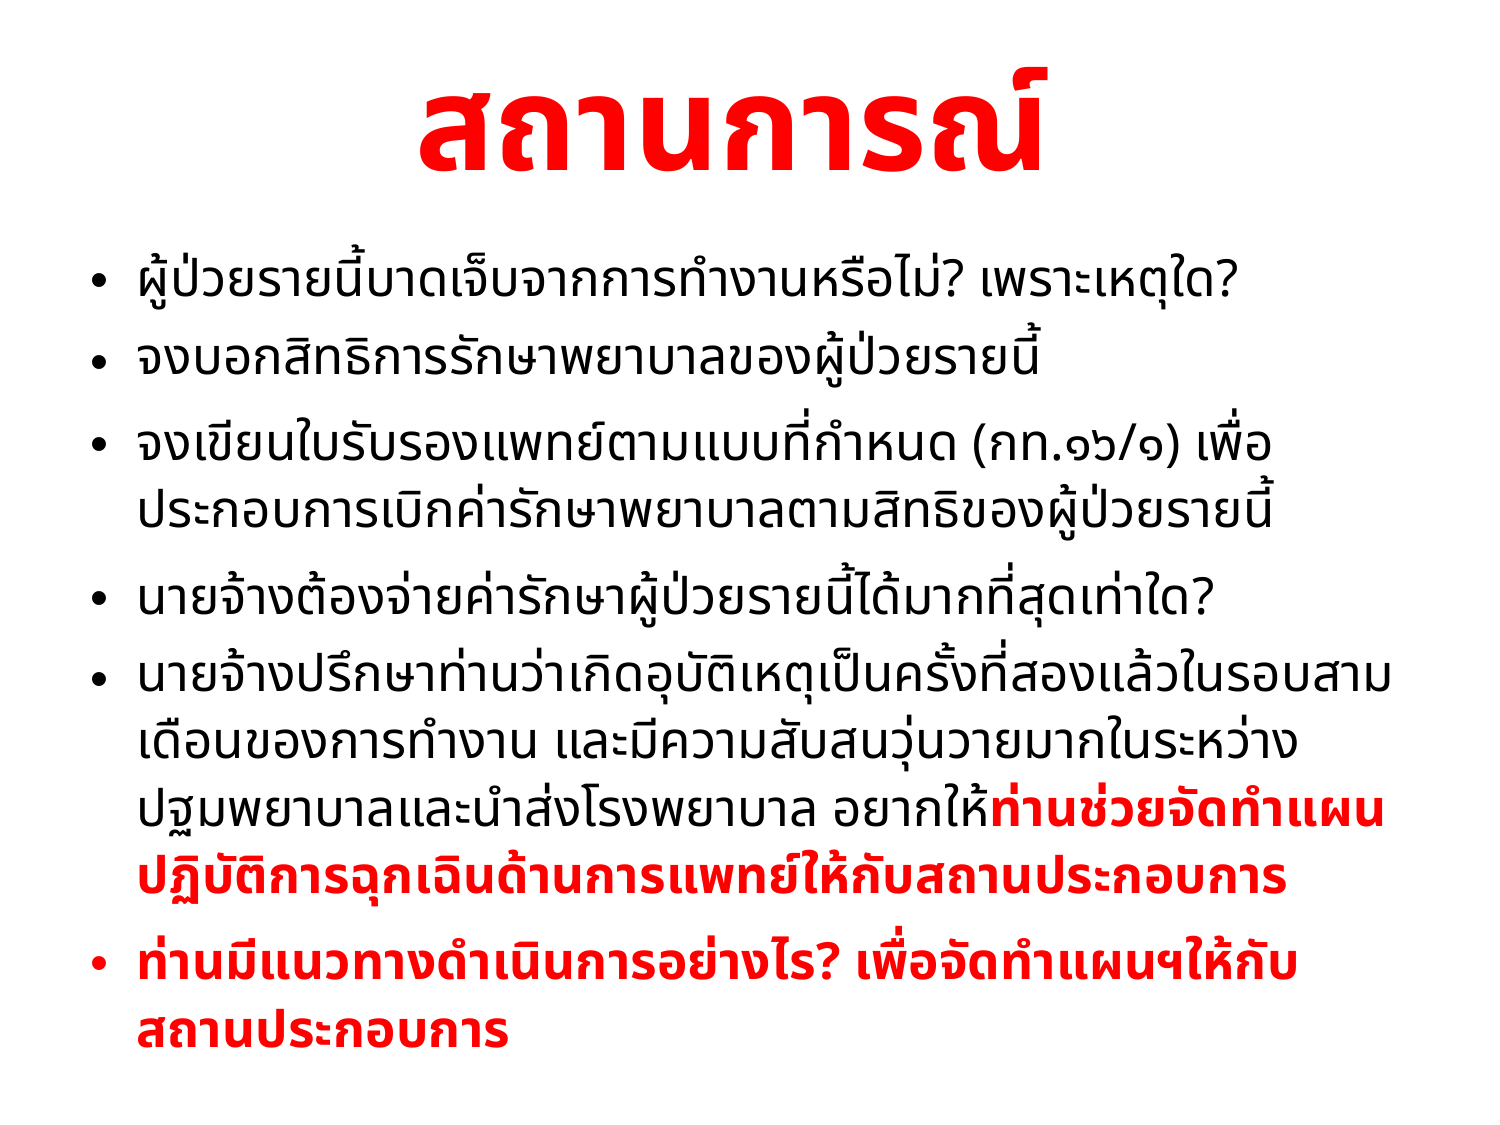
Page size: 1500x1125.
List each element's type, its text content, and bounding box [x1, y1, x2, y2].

list ผู้ป่วยรายนี้บาดเจ็บจากการทำงานหรือไม่? เพราะเหตุใด? จงบอกสิทธิการรักษาพยาบาลของผู้ป่วยรายนี้ จงเขียนใบรับรองแพทย์ตามแบบที่กำหนด (กท.๑๖/๑) เพื่อประกอบการเบิกค่ารักษาพยาบาลตามสิทธิของผู้ป่วยรายนี้ นายจ้างต้องจ่ายค่ารักษาผู้ป่วยรายนี้ได้มากที่สุดเท่าใด? นายจ้างปรึกษาท่านว่าเกิดอุบัติเหตุเป็นครั้งที่สองแล้วในรอบสามเดือนของการทำงาน และมีความสับสนวุ่นวายมากในระหว่างปฐมพยาบาลและนำส่งโรงพยาบาล อยากให้ท่านช่วยจัดทำแผนปฏิบัติการฉุกเฉินด้านการแพทย์ให้กับสถานประกอบการ ท่านมีแนวทางดำเนินการอย่างไร? เพื่อจัดทำแผนฯให้กับสถานประกอบการ [75, 234, 1425, 1097]
title สถานการณ์ [75, 45, 1425, 233]
